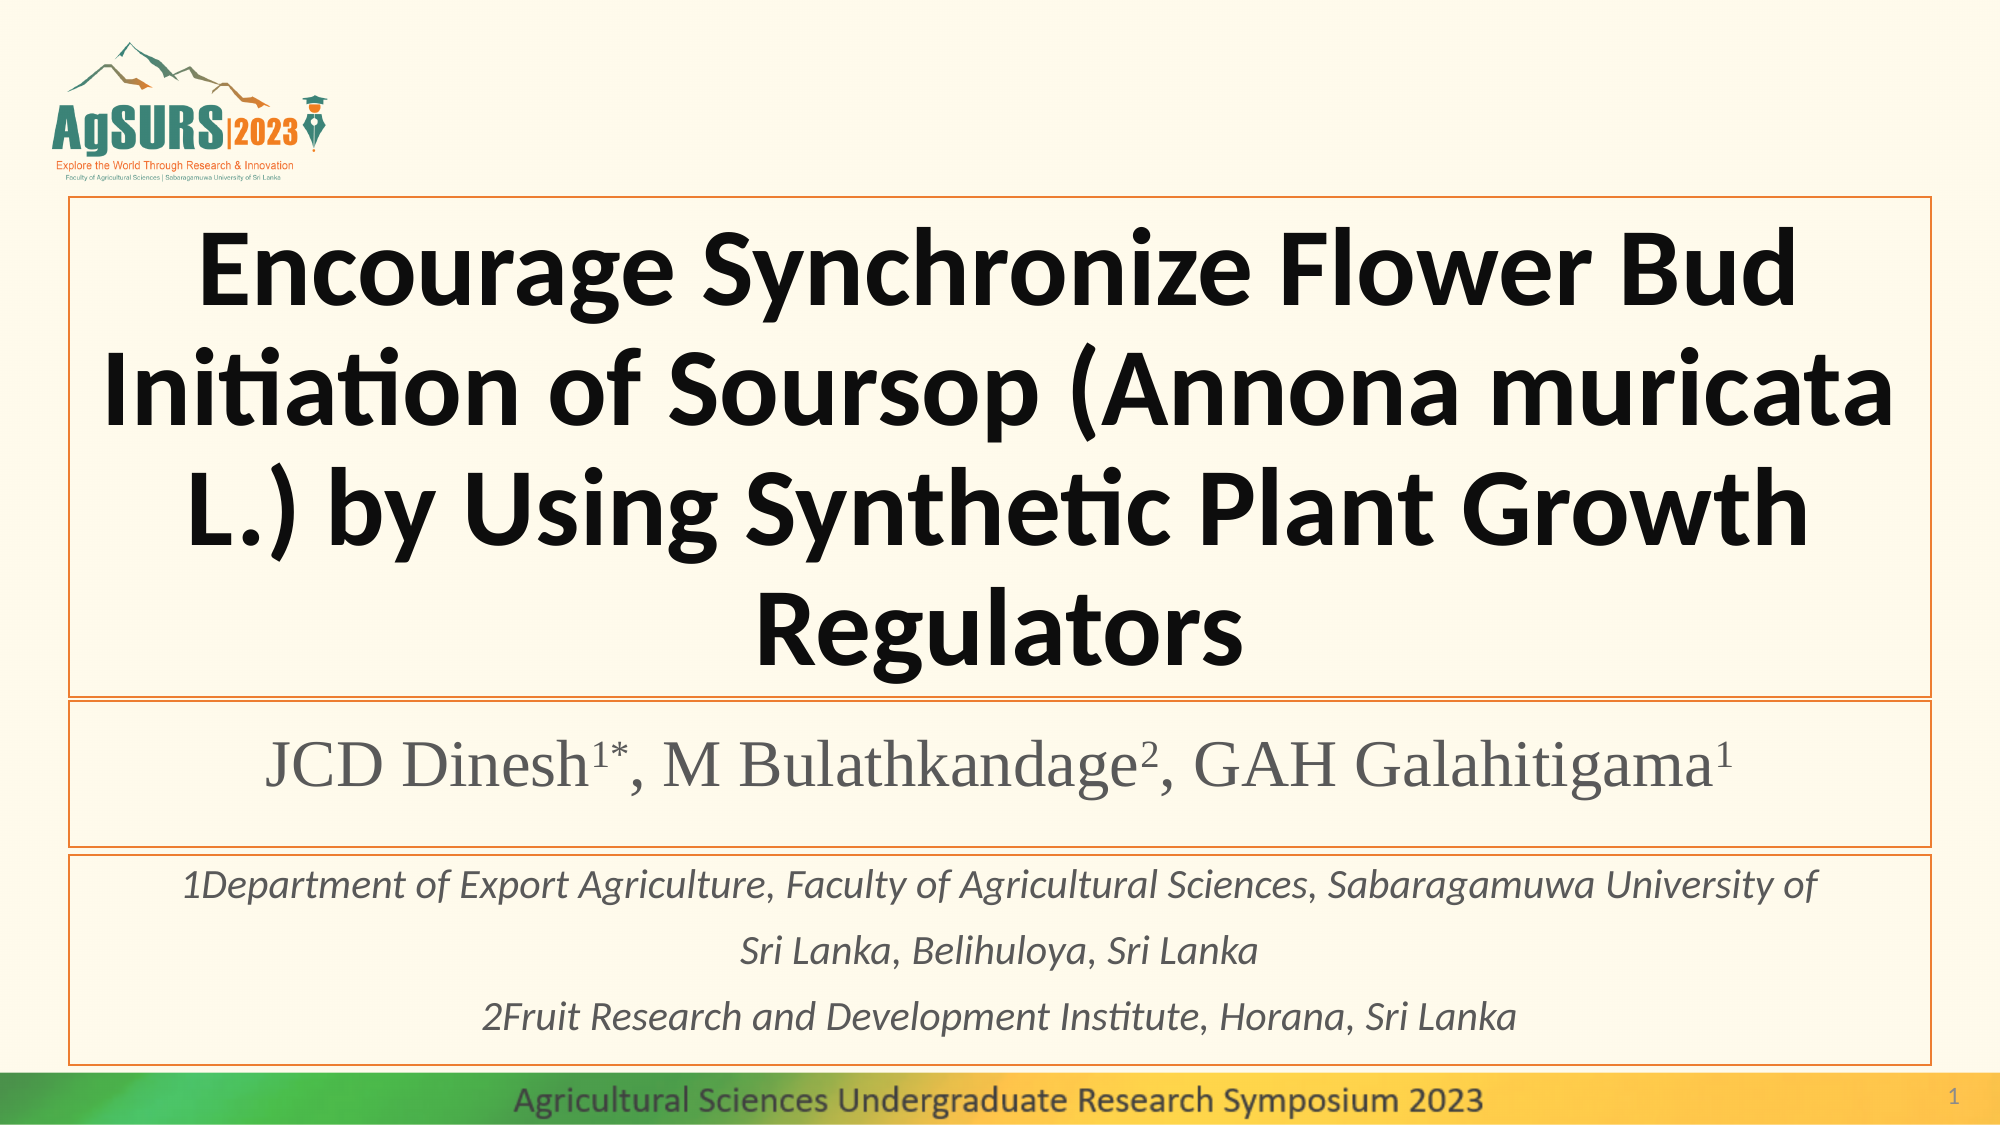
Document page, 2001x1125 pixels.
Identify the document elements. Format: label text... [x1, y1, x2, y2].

slide_number 1 [1524, 1065, 1975, 1125]
title Encourage Synchronize Flower Bud Initiation of Soursop (Annona muricata L.) by Using Synthetic Plant Growth Regulators [68, 196, 1932, 698]
subtitle JCD Dinesh1*, M Bulathkandage2, GAH Galahitigama1 [68, 700, 1932, 848]
text_box 1Department of Export Agriculture, Faculty of Agricultural Sciences, Sabaragamuwa University of Sri Lanka, Belihuloya, Sri Lanka 2Fruit Research and Development Institute, Horana, Sri Lanka [68, 854, 1932, 1066]
picture [0, 0, 2000, 1125]
